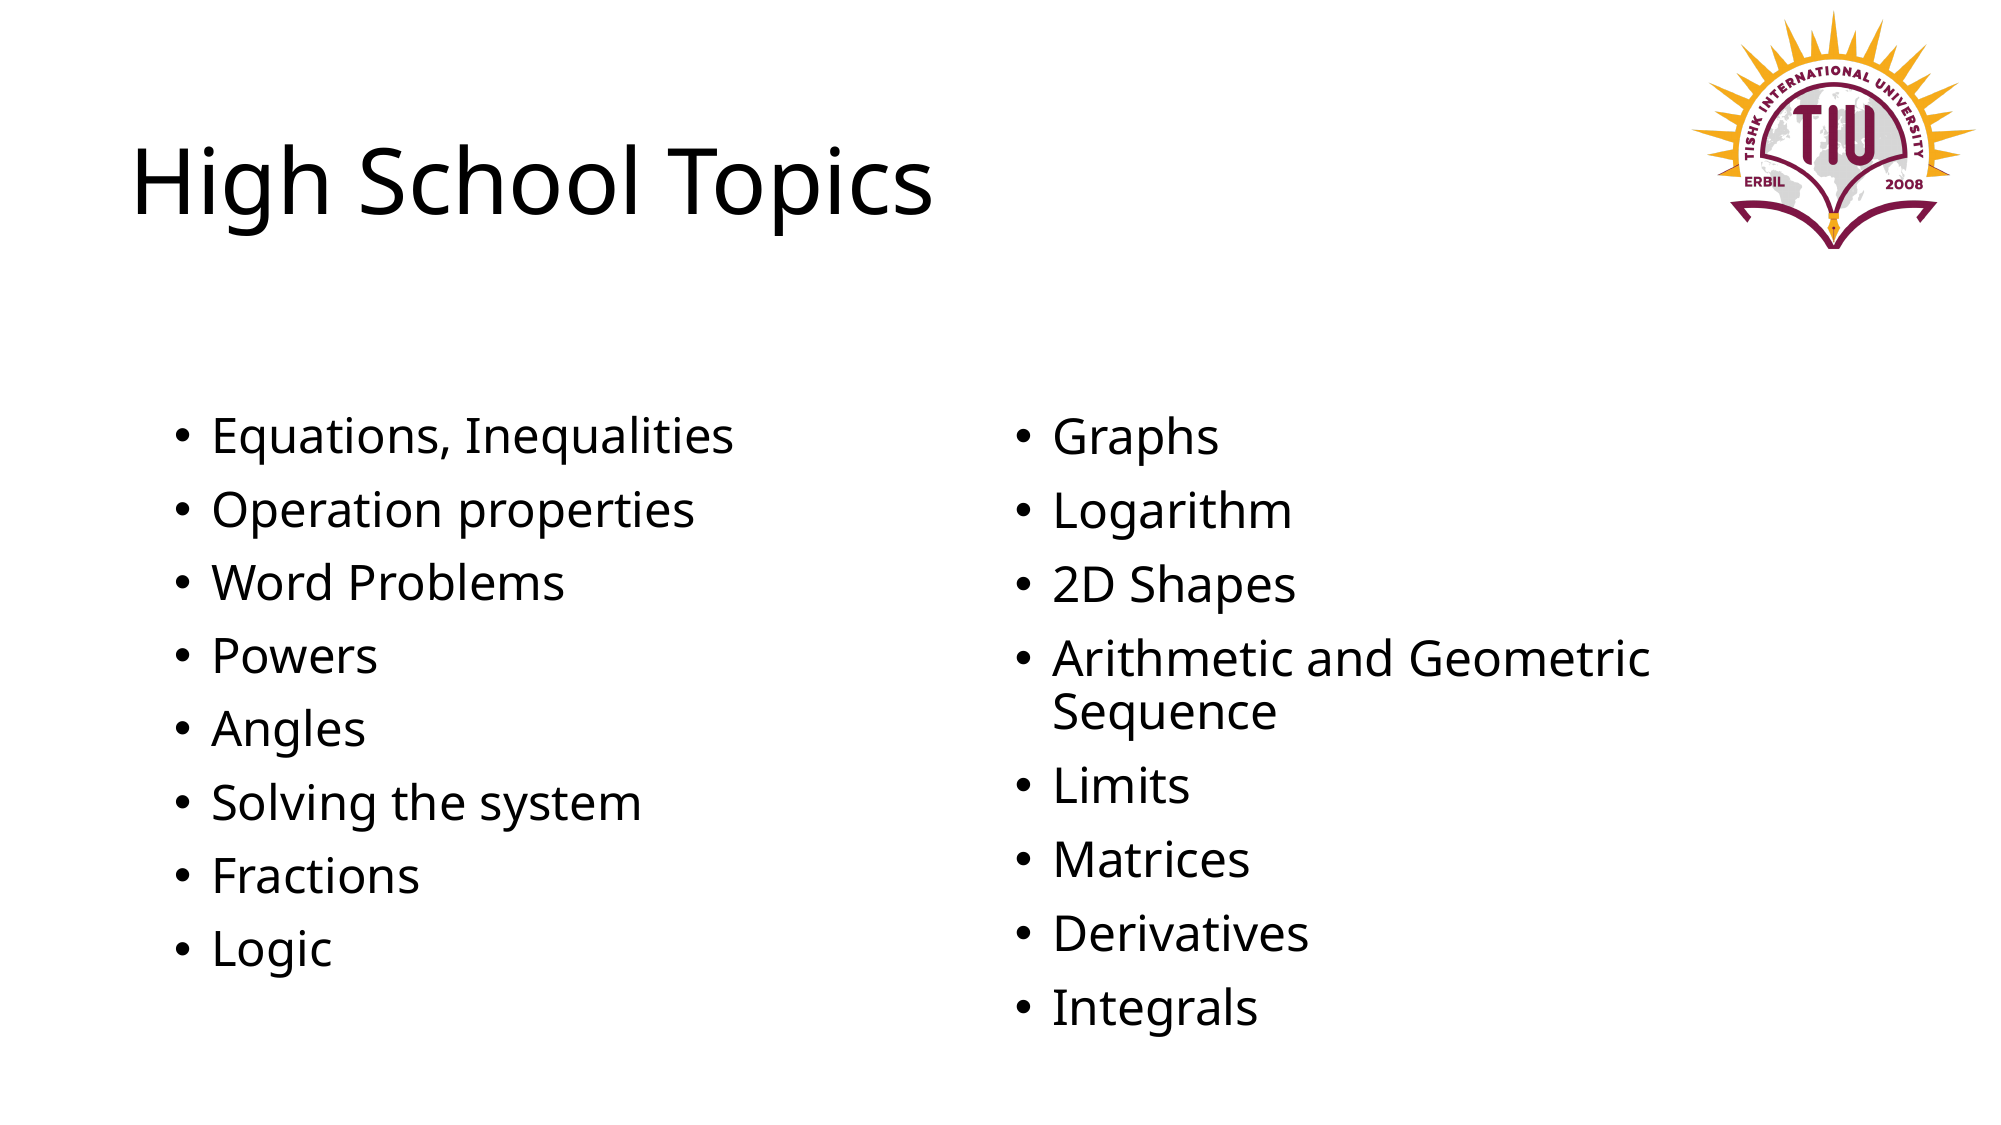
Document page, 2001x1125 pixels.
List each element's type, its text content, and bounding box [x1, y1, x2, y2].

text_box Graphs Logarithm 2D Shapes Arithmetic and Geometric Sequence Limits Matrices Derivatives Integrals [999, 403, 1714, 1049]
title High School Topics [114, 76, 1840, 294]
picture [1685, 0, 2000, 271]
list Equations, Inequalities Operation properties Word Problems Powers Angles Solving the system Fractions Logic [159, 403, 873, 990]
